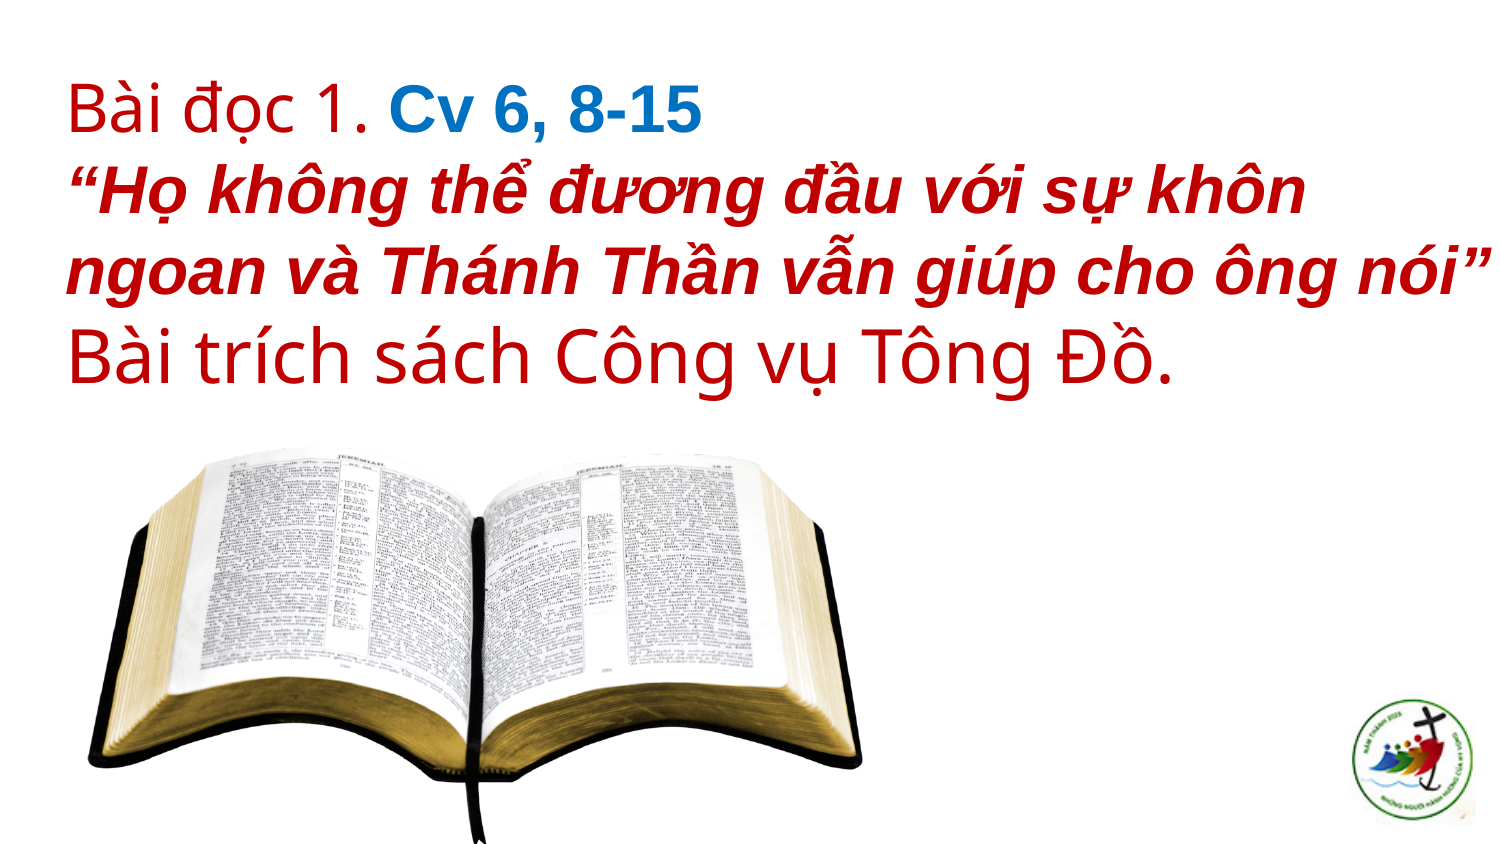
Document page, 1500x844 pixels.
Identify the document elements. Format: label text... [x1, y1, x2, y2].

title Bài đọc 1. Cv 6, 8-15 “Họ không thể đương đầu với sự khôn ngoan và Thánh Thần vẫn giúp cho ông nói” Bài trích sách Công vụ Tông Đồ. [50, 20, 1500, 443]
picture [0, 0, 1500, 844]
